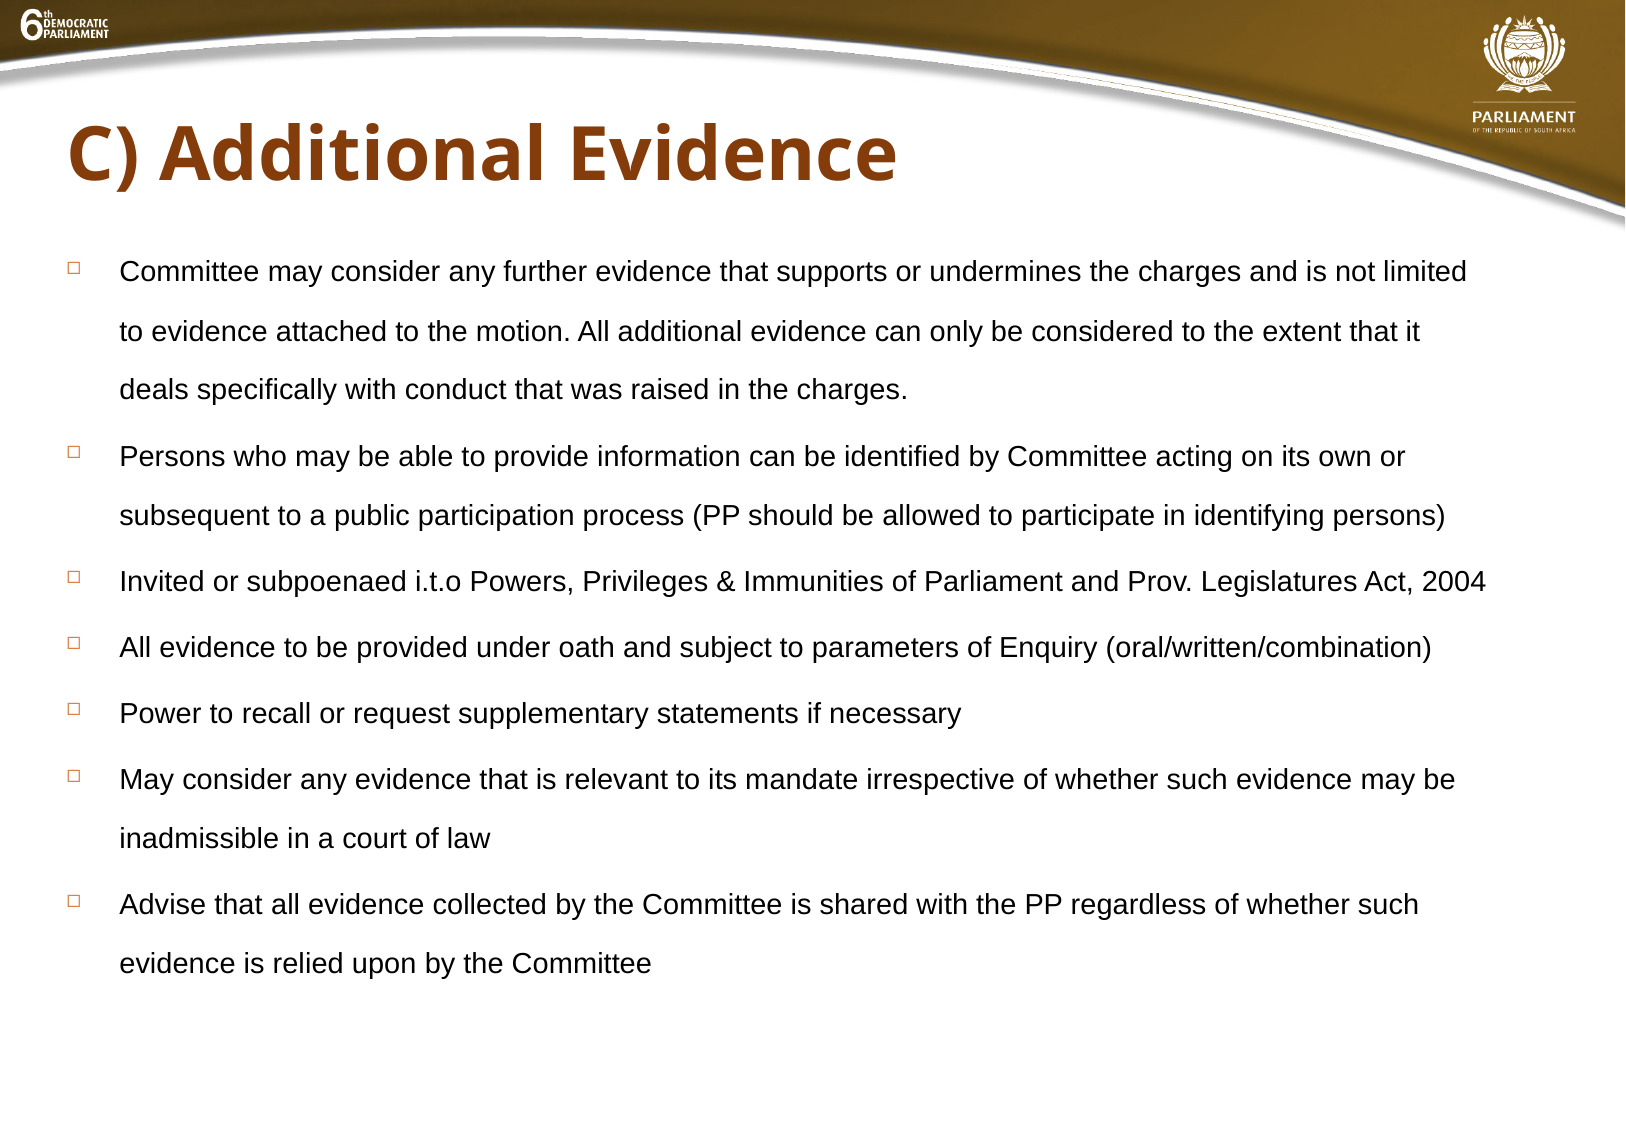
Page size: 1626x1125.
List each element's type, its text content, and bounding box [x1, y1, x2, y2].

list Committee may consider any further evidence that supports or undermines the charges and is not limited to evidence attached to the motion. All additional evidence can only be considered to the extent that it deals specifically with conduct that was raised in the charges. Persons who may be able to provide information can be identified by Committee acting on its own or subsequent to a public participation process (PP should be allowed to participate in identifying persons) Invited or subpoenaed i.t.o Powers, Privileges & Immunities of Parliament and Prov. Legislatures Act, 2004 All evidence to be provided under oath and subject to parameters of Enquiry (oral/written/combination) Power to recall or request supplementary statements if necessary May consider any evidence that is relevant to its mandate irrespective of whether such evidence may be inadmissible in a court of law Advise that all evidence collected by the Committee is shared with the PP regardless of whether such evidence is relied upon by the Committee [51, 221, 1514, 1014]
title C) Additional Evidence [51, 59, 1530, 252]
picture [0, 0, 1626, 1125]
